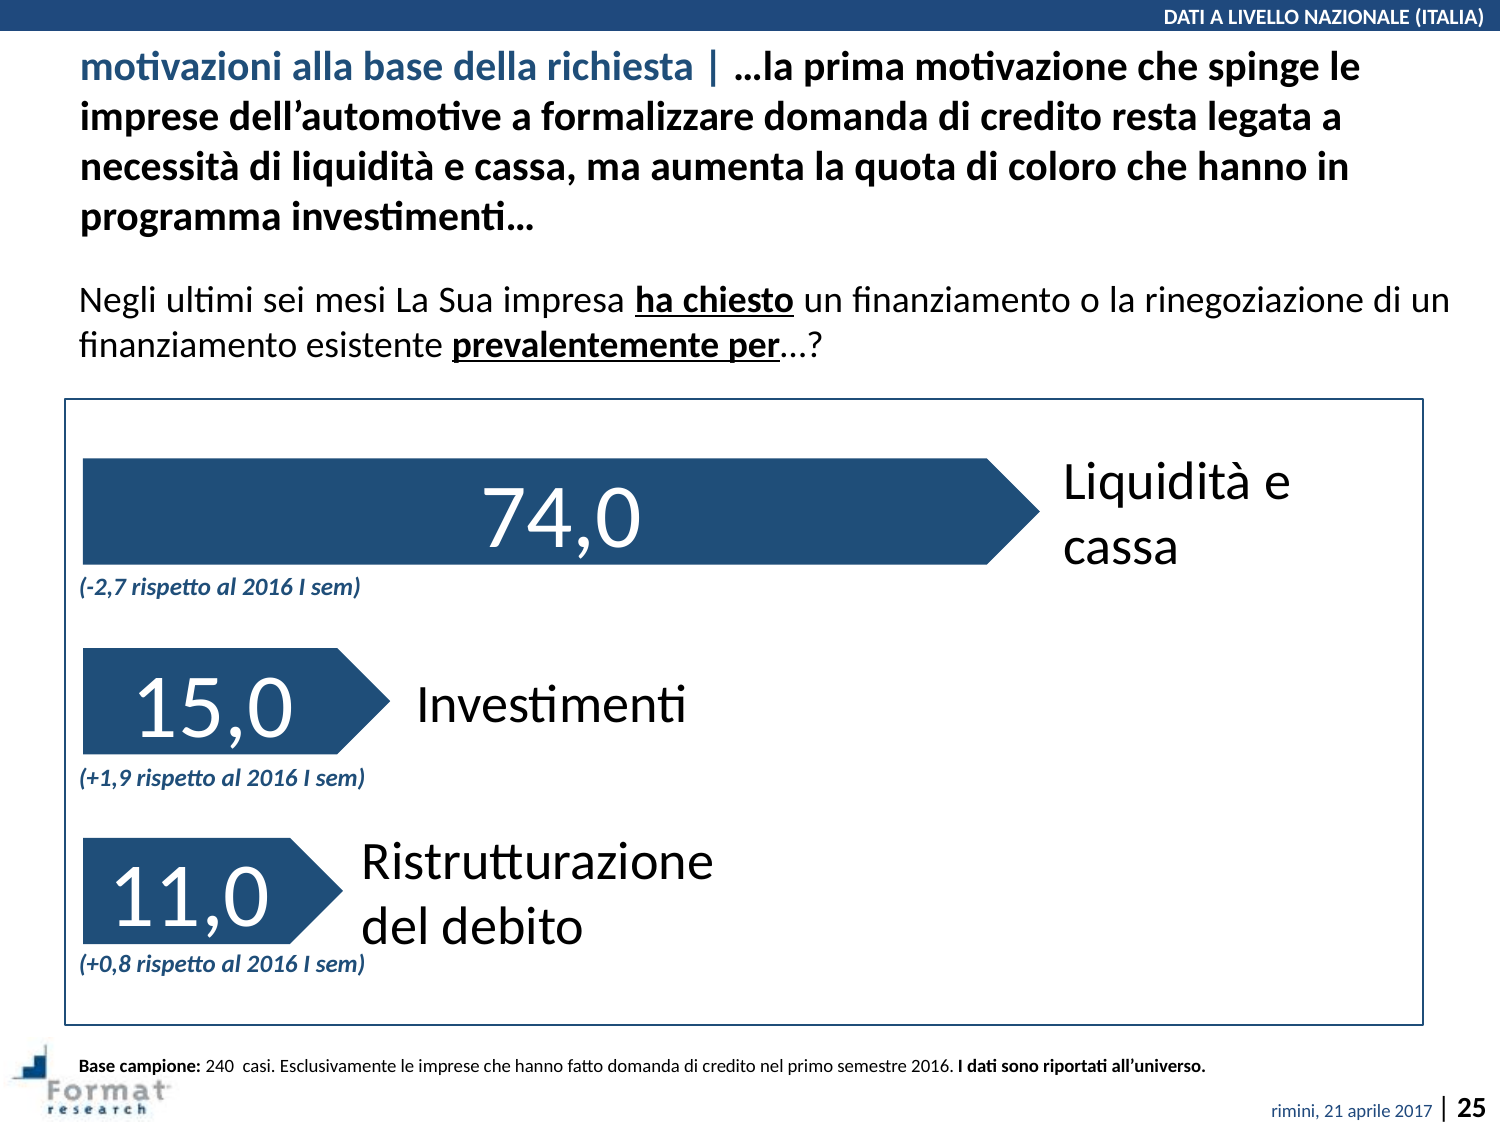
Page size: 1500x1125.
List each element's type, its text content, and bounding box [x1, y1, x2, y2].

text_box DATI A LIVELLO NAZIONALE (ITALIA) [0, 0, 1500, 31]
text_box (+1,9 rispetto al 2016 I sem) [64, 753, 516, 799]
text_box Base campione: 240 casi. Esclusivamente le imprese che hanno fatto domanda di credito nel primo semestre 2016. I dati sono riportati all’universo. [64, 1044, 1488, 1084]
text_box Negli ultimi sei mesi La Sua impresa ha chiesto un finanziamento o la rinegoziazione di un finanziamento esistente prevalentemente per…? [64, 267, 1466, 372]
text_box (-2,7 rispetto al 2016 I sem) [64, 562, 516, 608]
text_box [64, 399, 1424, 1026]
picture [3, 1037, 181, 1122]
text_box (+0,8 rispetto al 2016 I sem) [64, 940, 516, 986]
text_box motivazioni alla base della richiesta | …la prima motivazione che spinge le imprese dell’automotive a formalizzare domanda di credito resta legata a necessità di liquidità e cassa, ma aumenta la quota di coloro che hanno in programma investimenti… [64, 31, 1488, 157]
